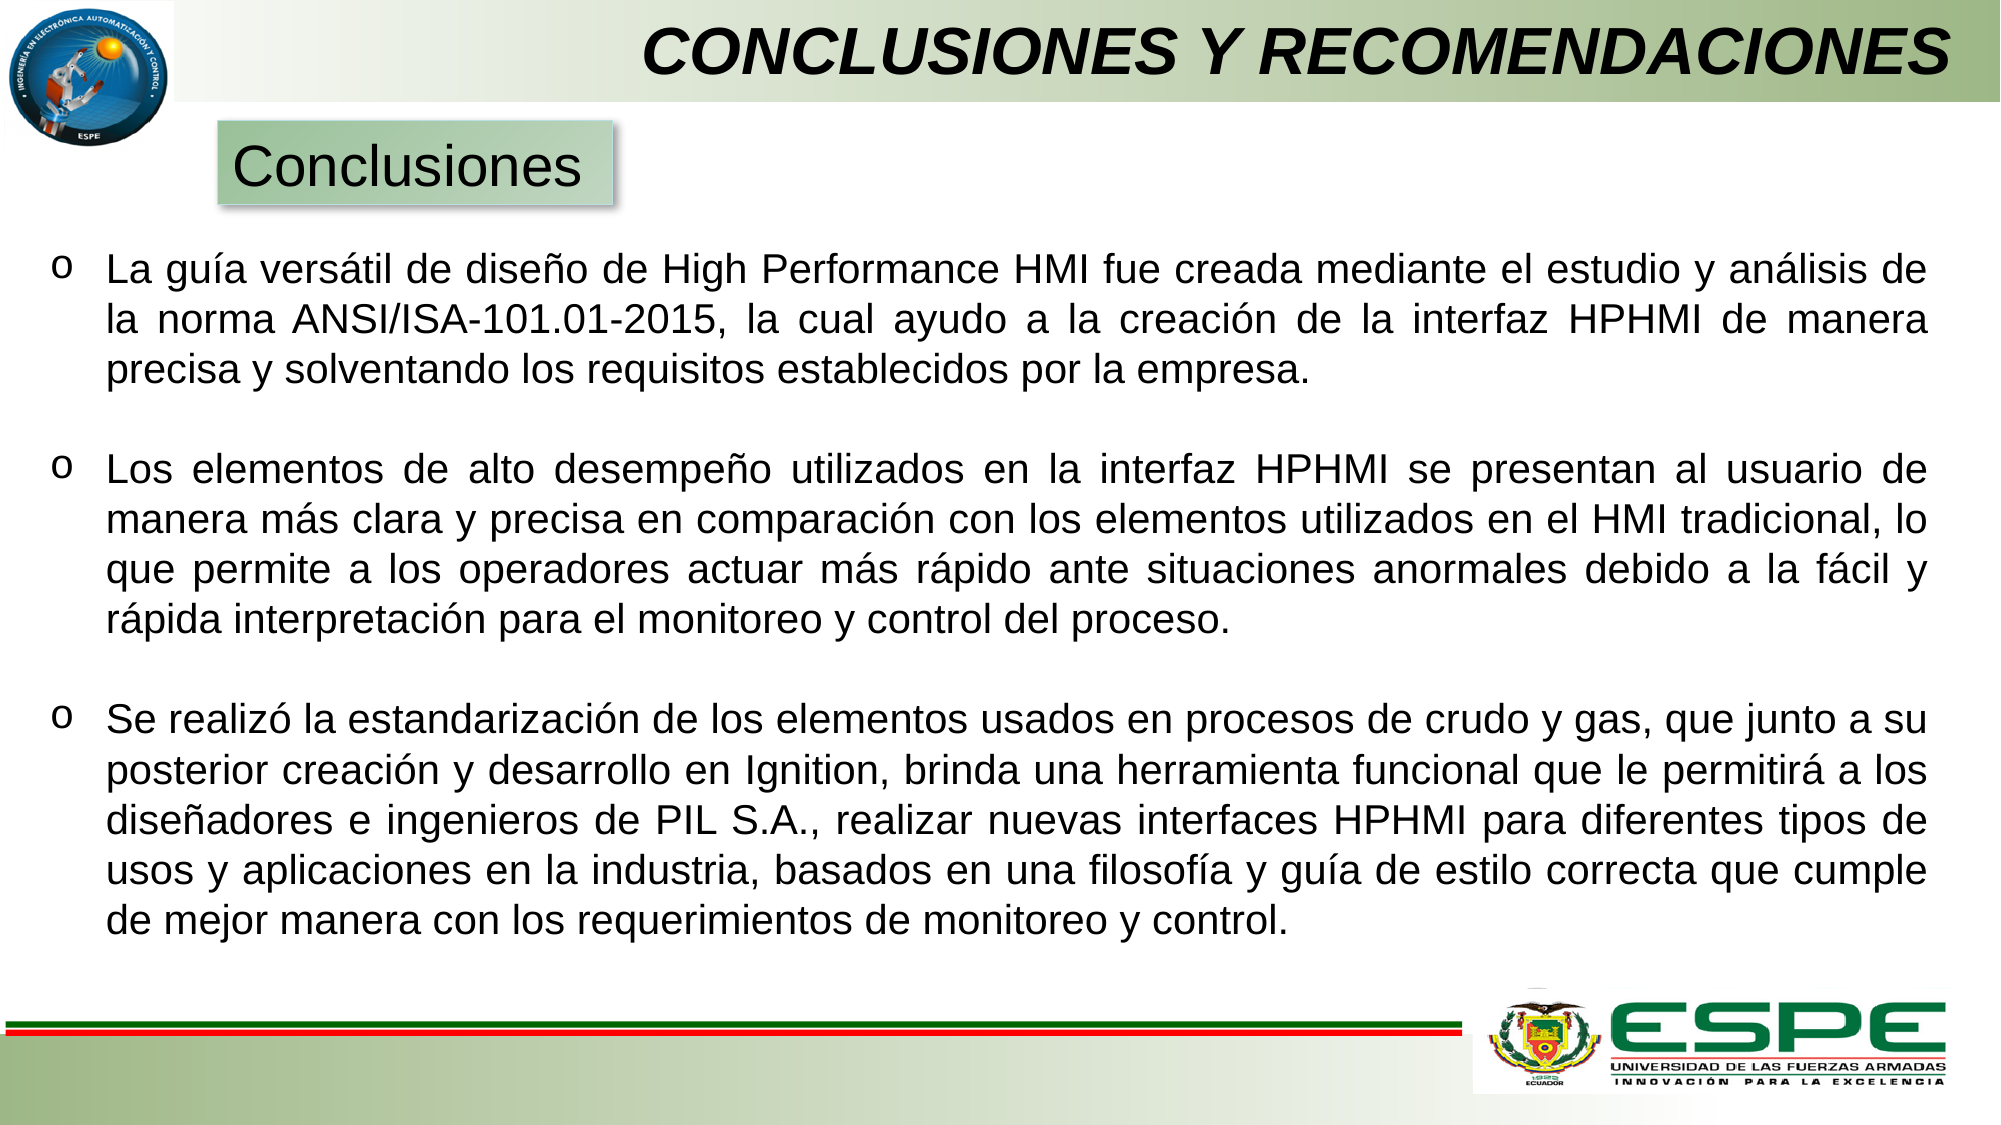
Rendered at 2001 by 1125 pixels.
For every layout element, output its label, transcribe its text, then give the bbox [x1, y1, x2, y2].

text_box Conclusiones [217, 120, 613, 205]
text_box La guía versátil de diseño de High Performance HMI fue creada mediante el estudio y análisis de la norma ANSI/ISA-101.01-2015, la cual ayudo a la creación de la interfaz HPHMI de manera precisa y solventando los requisitos establecidos por la empresa. Los elementos de alto desempeño utilizados en la interfaz HPHMI se presentan al usuario de manera más clara y precisa en comparación con los elementos utilizados en el HMI tradicional, lo que permite a los operadores actuar más rápido ante situaciones anormales debido a la fácil y rápida interpretación para el monitoreo y control del proceso. Se realizó la estandarización de los elementos usados en procesos de crudo y gas, que junto a su posterior creación y desarrollo en Ignition, brinda una herramienta funcional que le permitirá a los diseñadores e ingenieros de PIL S.A., realizar nuevas interfaces HPHMI para diferentes tipos de usos y aplicaciones en la industria, basados en una filosofía y guía de estilo correcta que cumple de mejor manera con los requerimientos de monitoreo y control. [34, 234, 1945, 965]
text_box CONCLUSIONES Y RECOMENDACIONES [373, 0, 1968, 83]
picture [1472, 976, 1977, 1095]
picture [1, 1, 174, 152]
